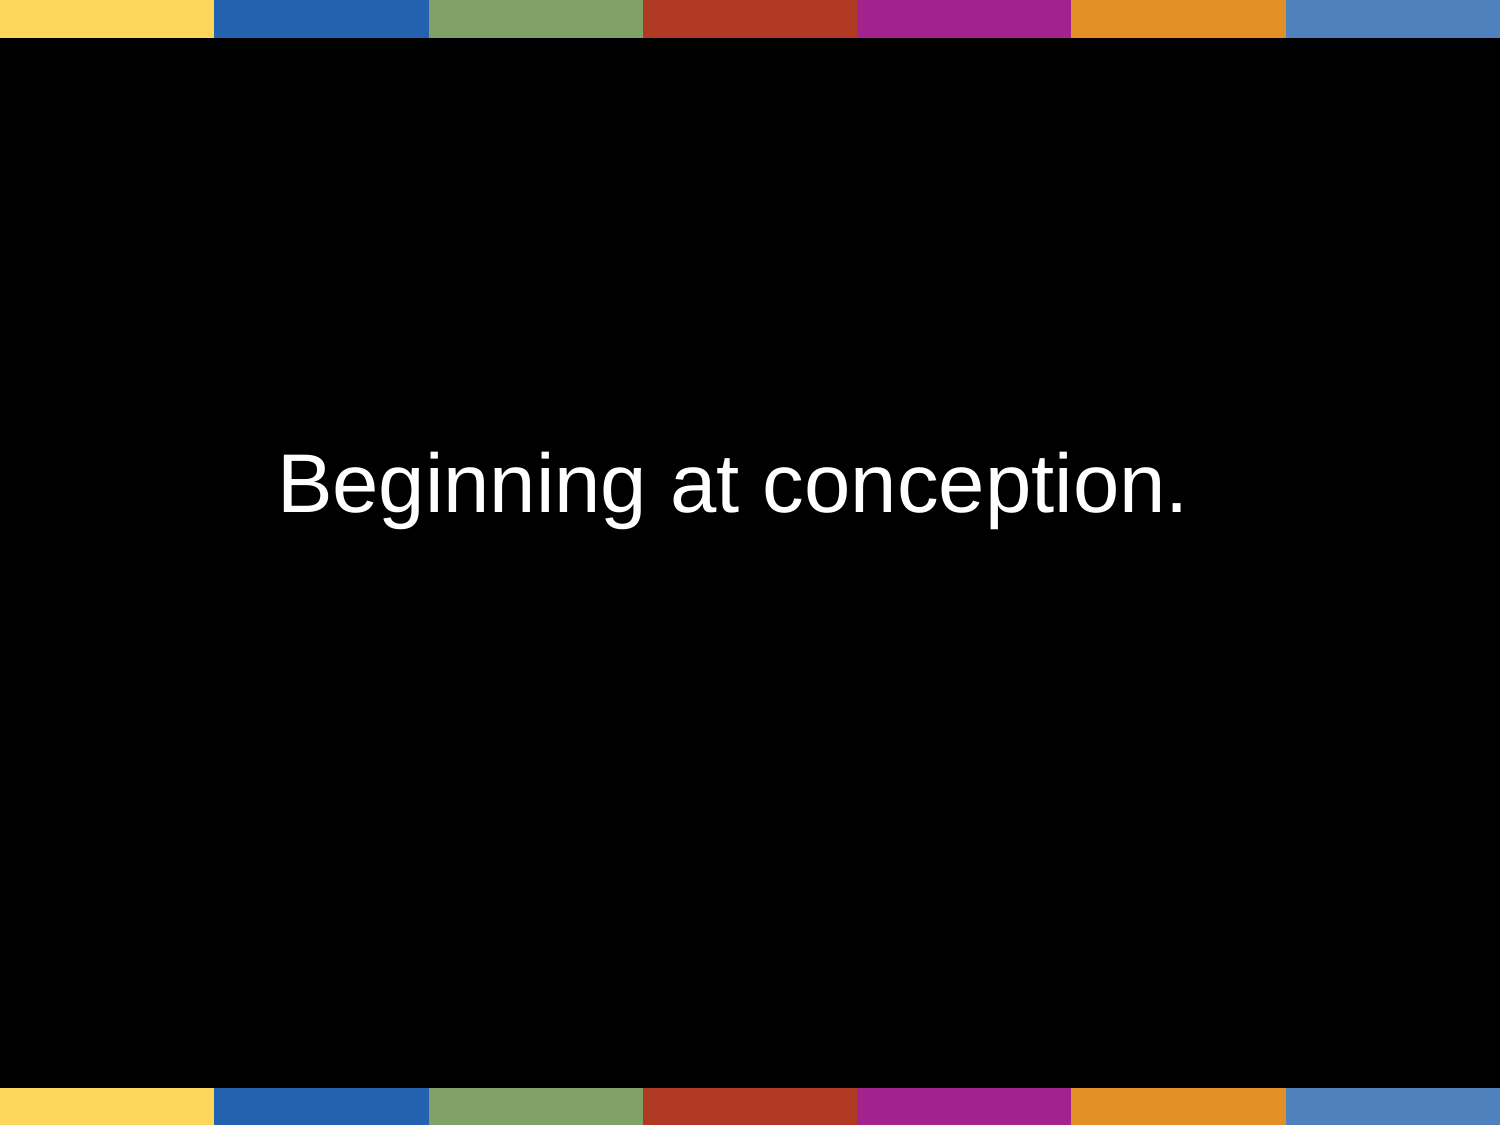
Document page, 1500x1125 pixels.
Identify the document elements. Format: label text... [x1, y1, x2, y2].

table_header [429, 0, 643, 38]
table_header [214, 1088, 429, 1125]
table_header [1071, 1088, 1286, 1125]
table_header [643, 0, 857, 38]
table_header [1286, 1088, 1500, 1125]
table_header [0, 1088, 214, 1125]
table_header [1071, 0, 1286, 38]
table_header [1286, 0, 1500, 38]
table_header [214, 0, 429, 38]
table_header [643, 1088, 857, 1125]
table_header [857, 1088, 1071, 1125]
table_header [0, 0, 214, 38]
table_header [429, 1088, 643, 1125]
text_box Beginning at conception. [262, 421, 1388, 537]
table_header [857, 0, 1071, 38]
